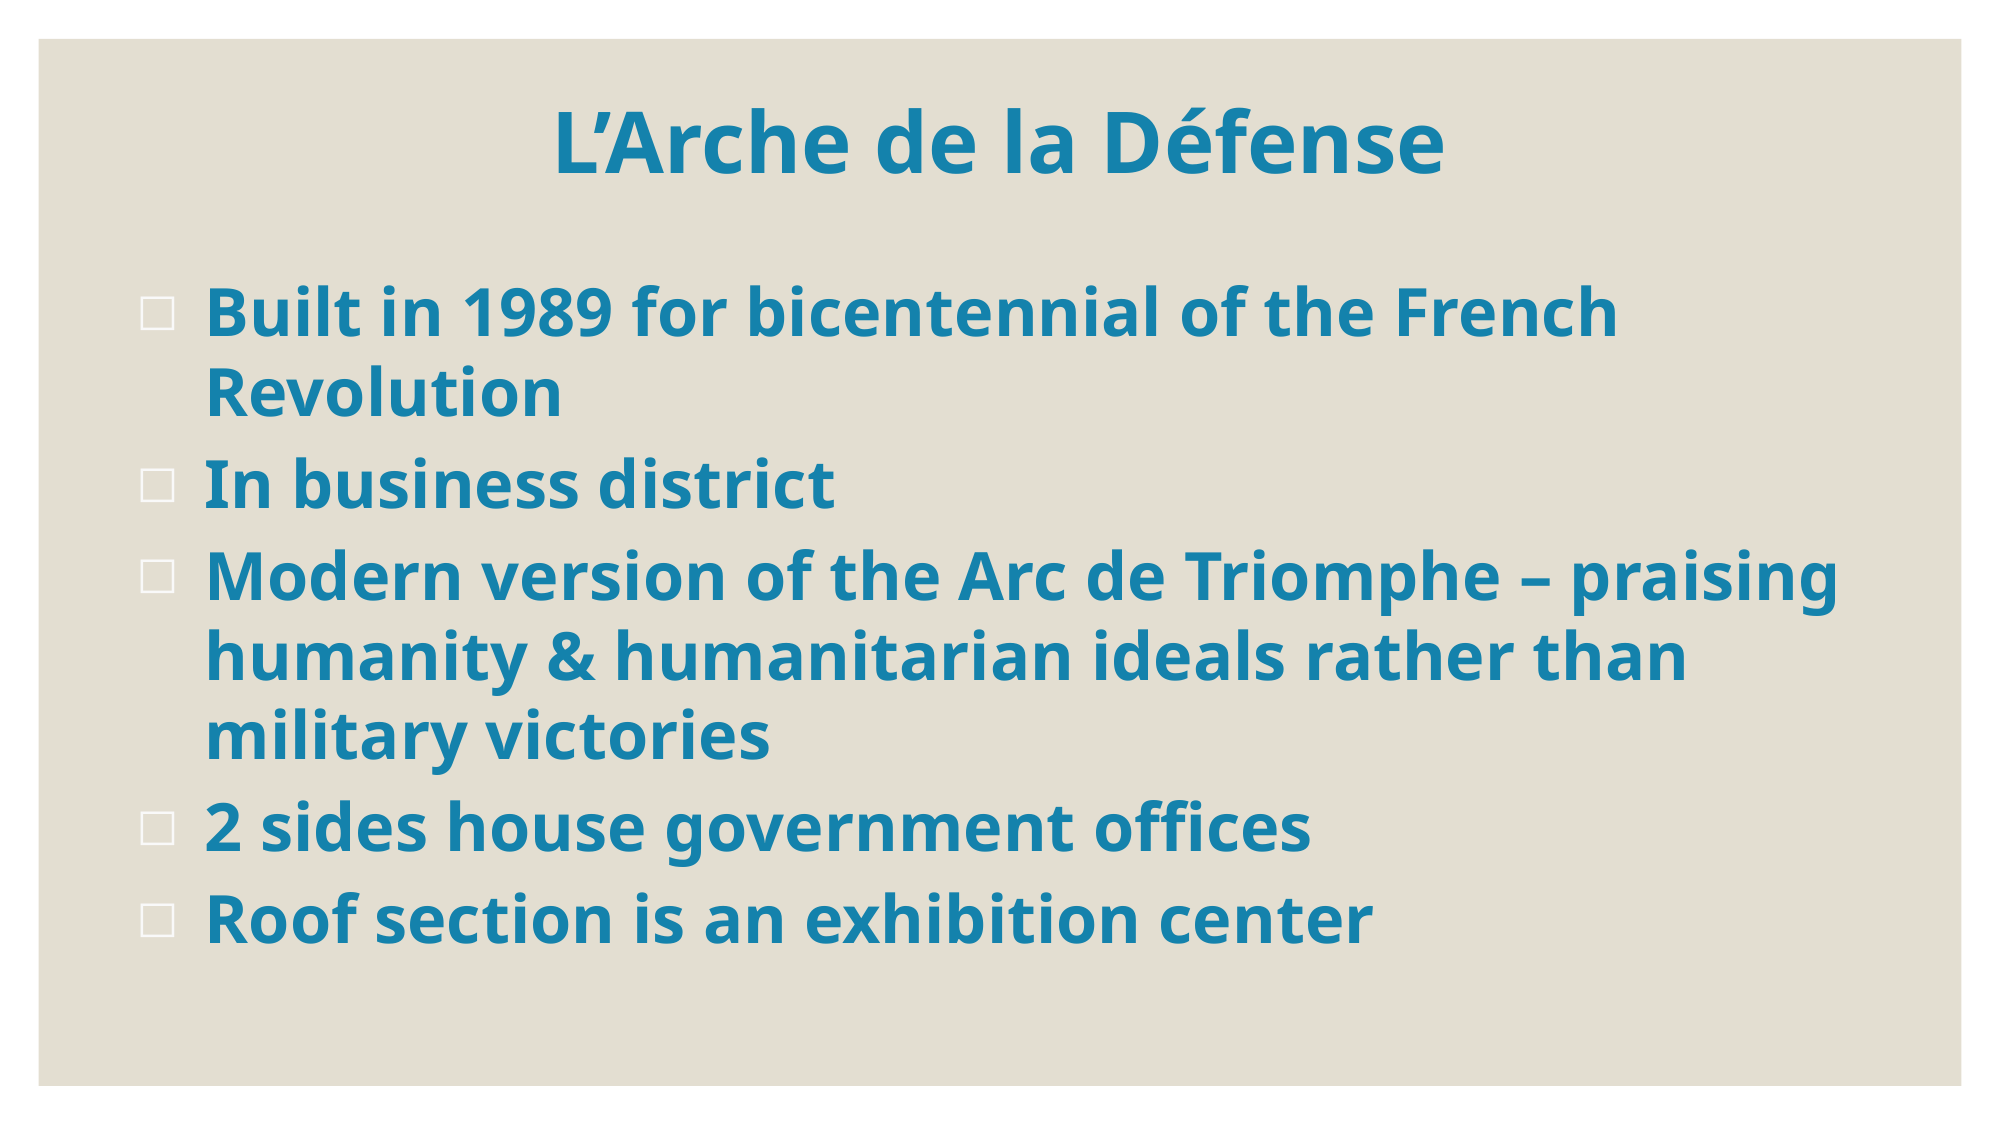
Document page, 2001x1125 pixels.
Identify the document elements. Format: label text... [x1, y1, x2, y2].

title L’Arche de la Défense [99, 45, 1900, 234]
list Built in 1989 for bicentennial of the French Revolution In business district Modern version of the Arc de Triomphe – praising humanity & humanitarian ideals rather than military victories 2 sides house government offices Roof section is an exhibition center [99, 262, 1900, 1035]
